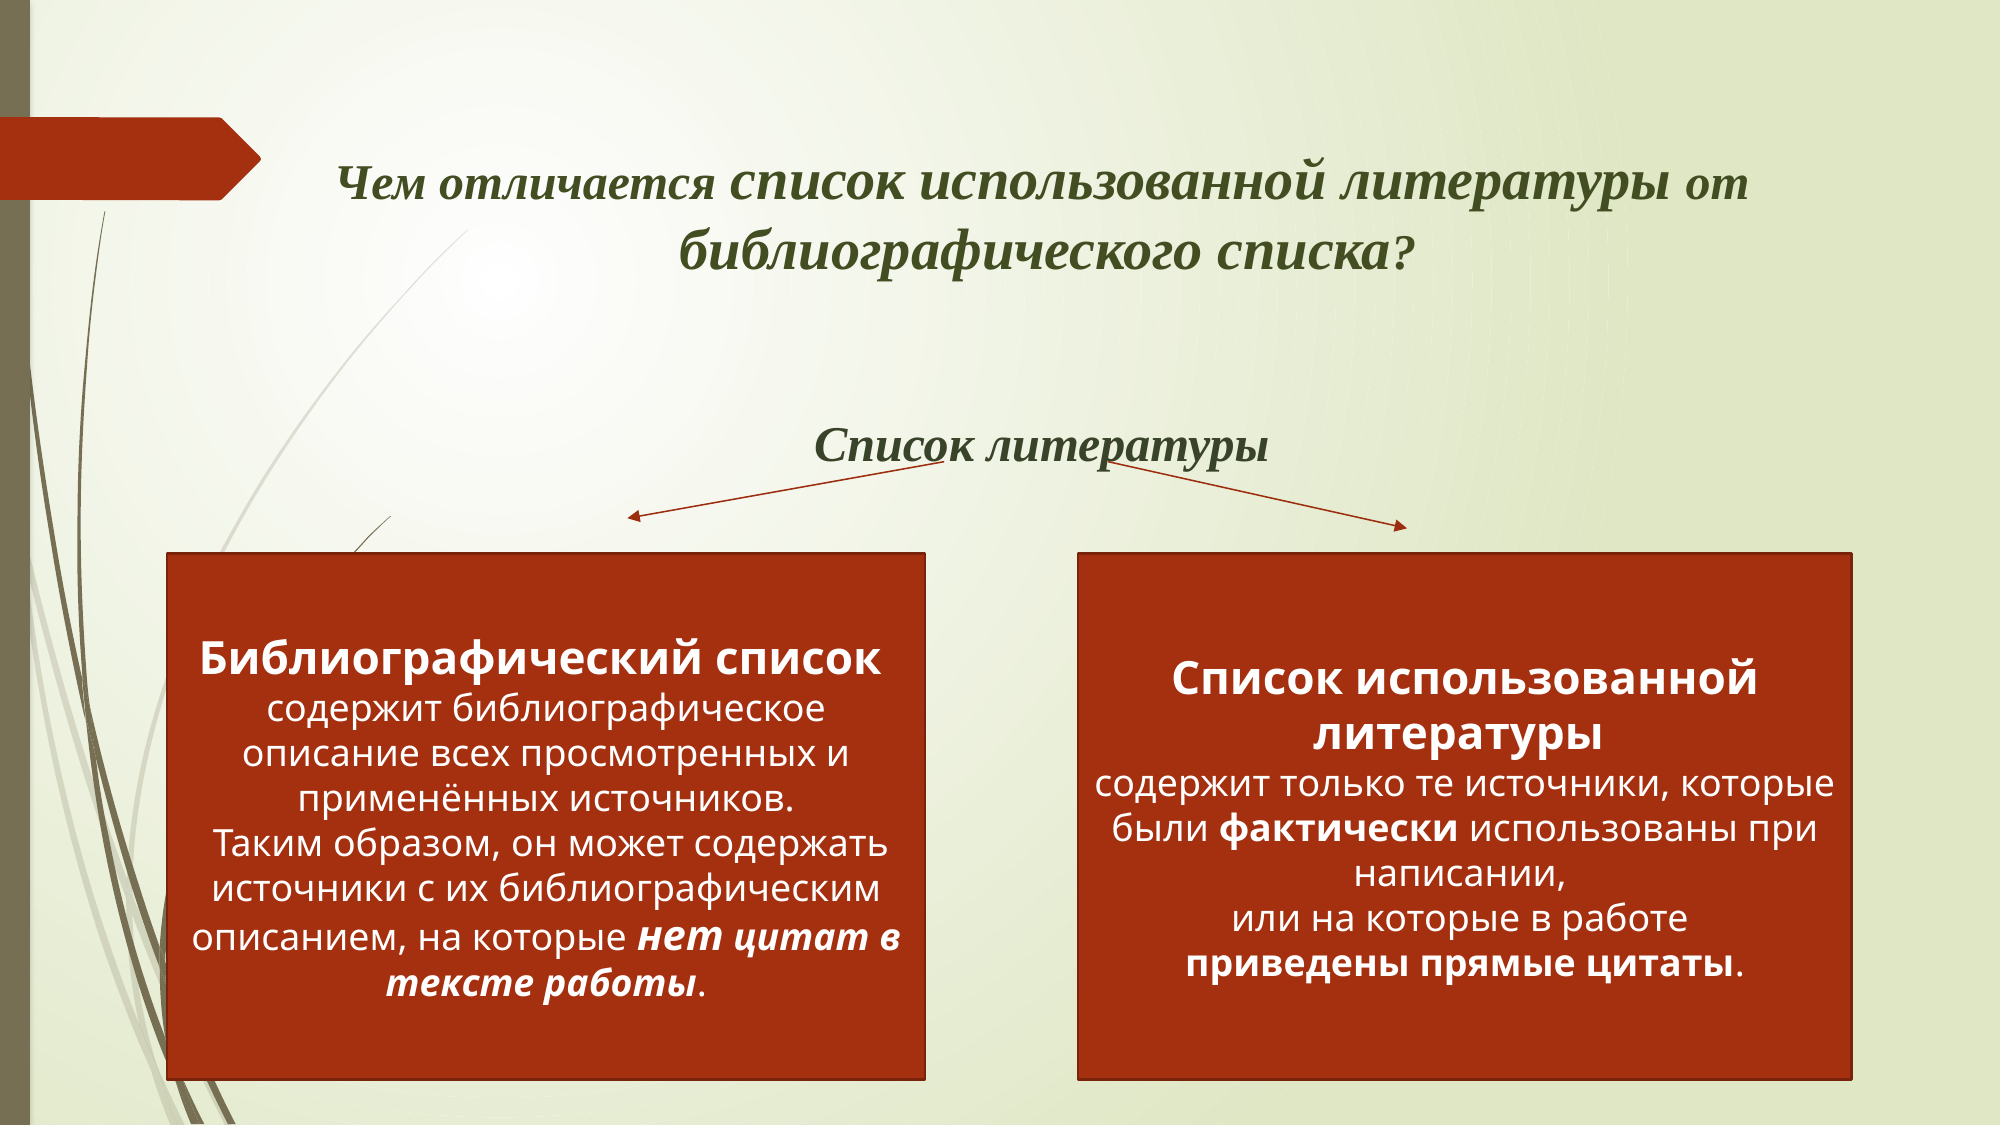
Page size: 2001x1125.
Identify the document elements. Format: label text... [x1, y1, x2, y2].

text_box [627, 461, 944, 519]
text_box Список использованной литературы содержит только те источники, которые были фактически использованы при написании, или на которые в работе приведены прямые цитаты. [1077, 552, 1853, 1081]
text_box Библиографический список содержит библиографическое описание всех просмотренных и применённых источников. Таким образом, он может содержать источники с их библиографическим описанием, на которые нет цитат в тексте работы. [166, 552, 926, 1081]
text_box Чем отличается список использованной литературы от библиографического списка? Список литературы [117, 133, 1967, 479]
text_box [1108, 461, 1408, 529]
